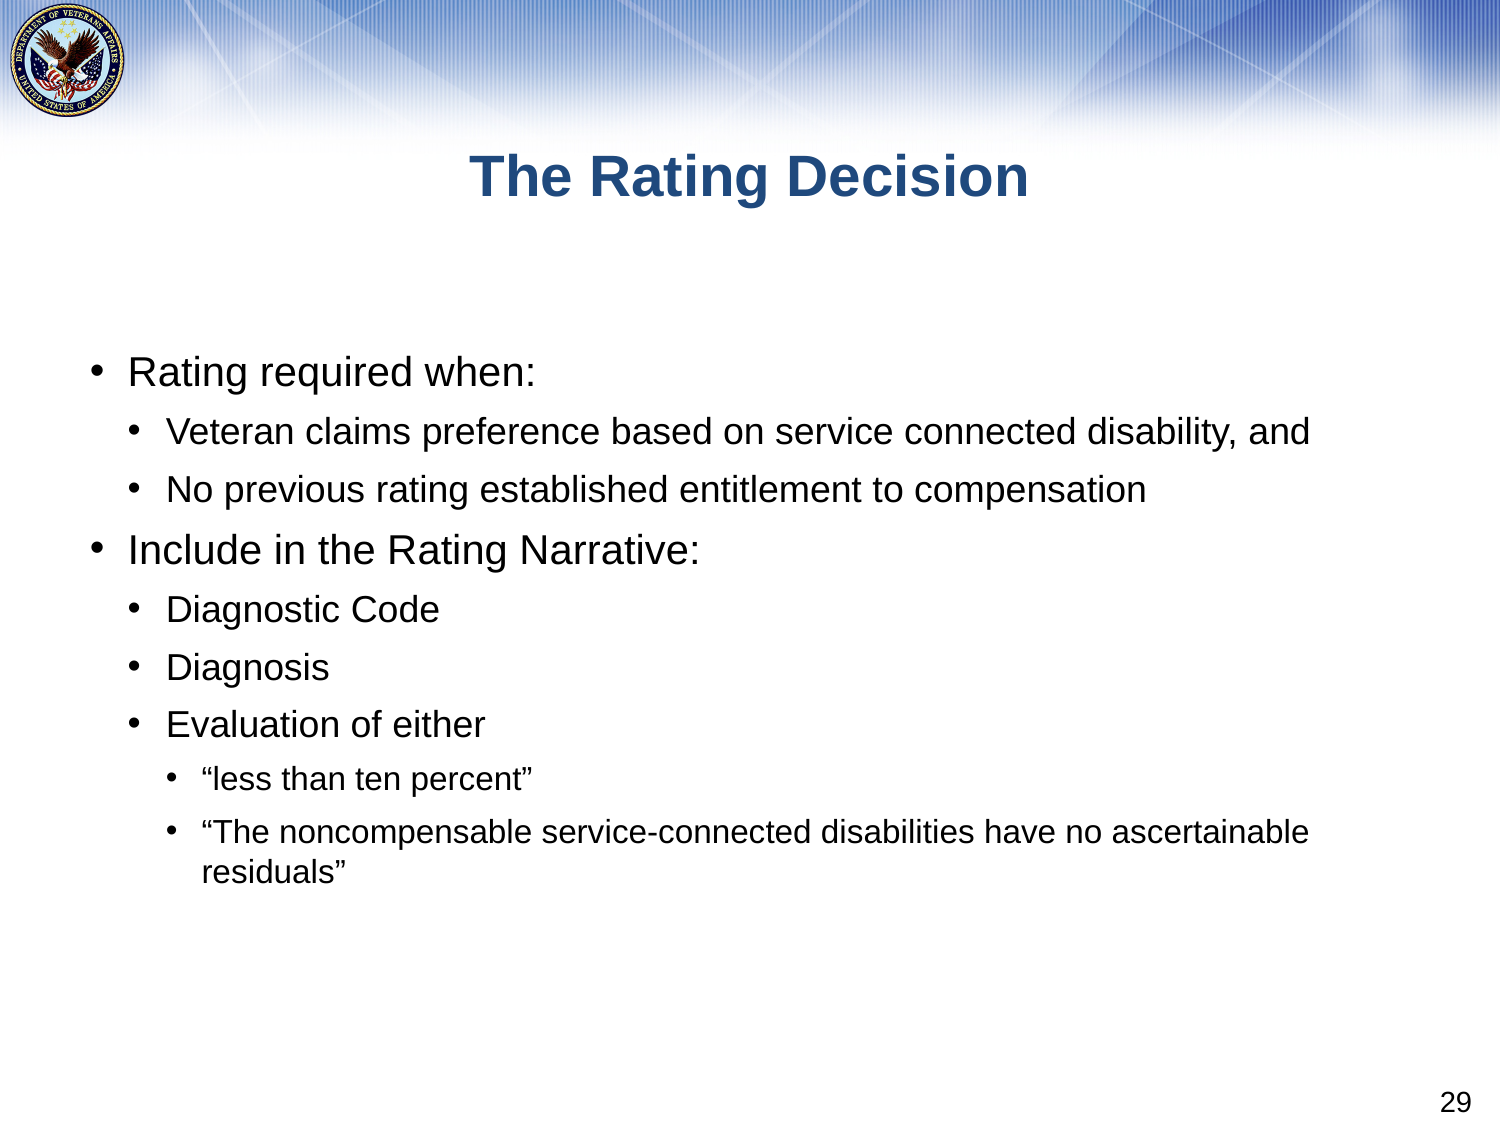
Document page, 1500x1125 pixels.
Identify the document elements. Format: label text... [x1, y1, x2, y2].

picture [0, 309, 1500, 1062]
title The Rating Decision [0, 130, 1500, 309]
list Rating required when: Veteran claims preference based on service connected disability, and No previous rating established entitlement to compensation Include in the Rating Narrative: Diagnostic Code Diagnosis Evaluation of either “less than ten percent” “The noncompensable service-connected disabilities have no ascertainable residuals” [75, 337, 1425, 980]
picture [0, 0, 1500, 130]
slide_number 29 [1136, 1083, 1487, 1125]
